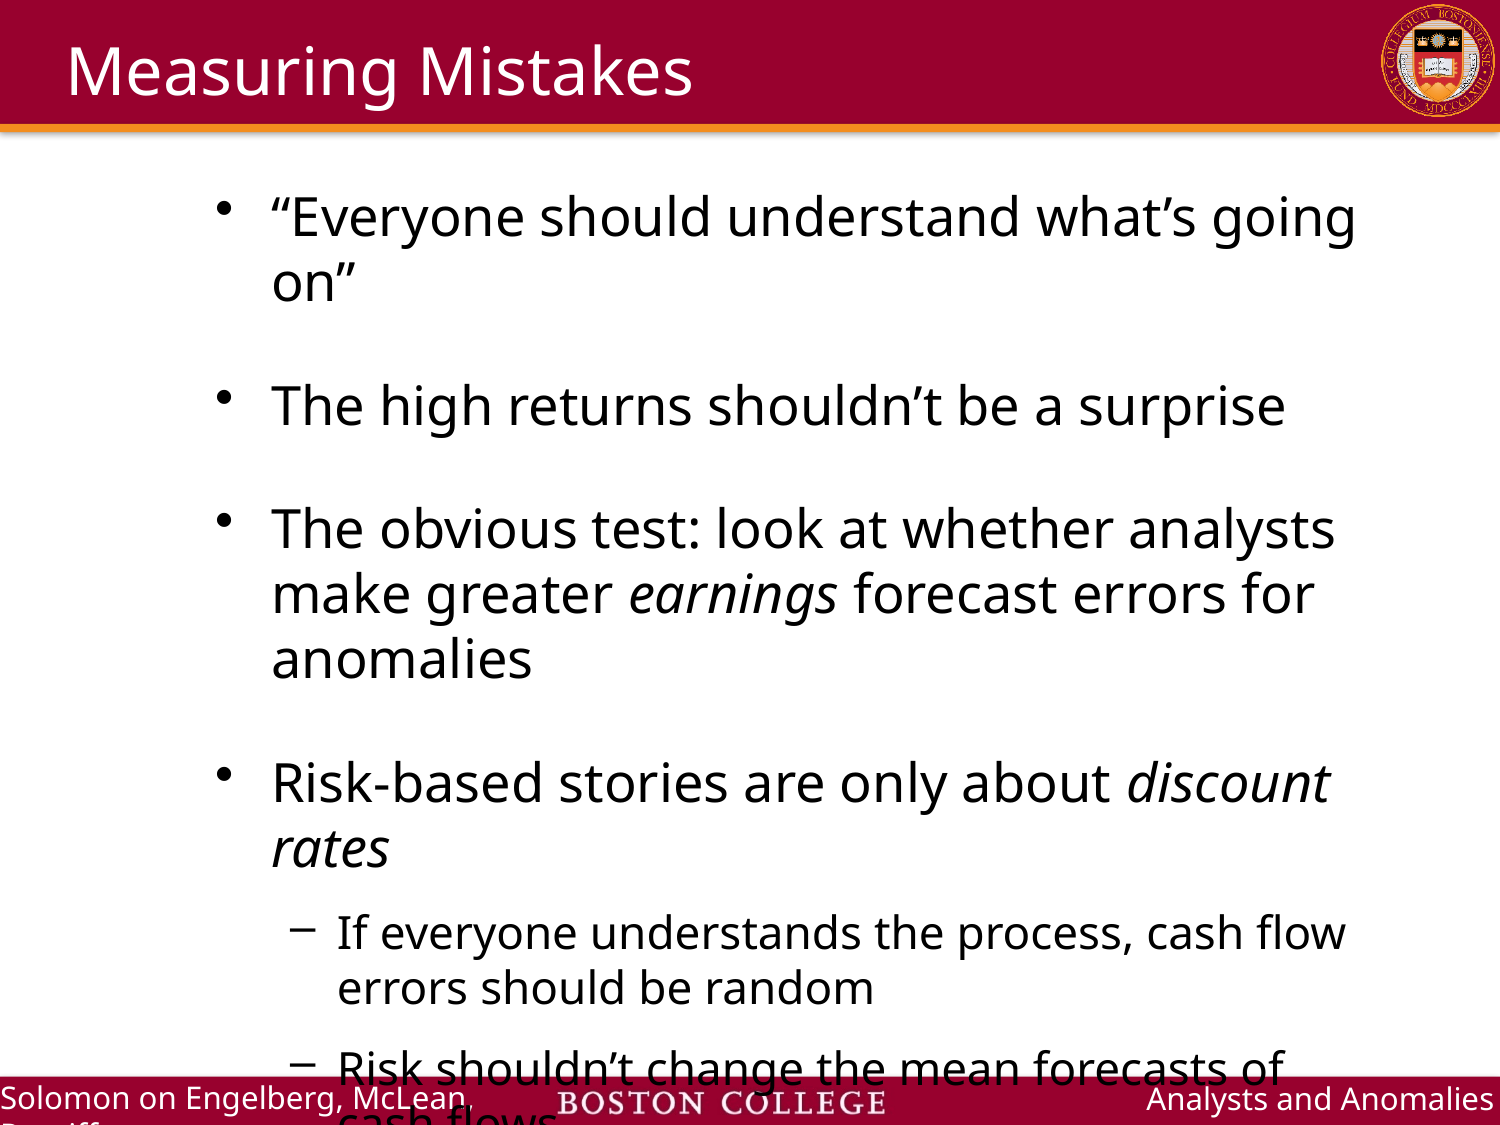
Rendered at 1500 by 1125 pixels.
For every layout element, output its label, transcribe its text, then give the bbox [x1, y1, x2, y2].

picture [1381, 4, 1495, 117]
picture [553, 1086, 897, 1115]
title Measuring Mistakes [49, 24, 1401, 113]
list “Everyone should understand what’s going on” The high returns shouldn’t be a surprise The obvious test: look at whether analysts make greater earnings forecast errors for anomalies Risk-based stories are only about discount rates If everyone understands the process, cash flow errors should be random Risk shouldn’t change the mean forecasts of cash flows Any variation in forecast errors looks like surprise and mispricing [199, 174, 1401, 1001]
